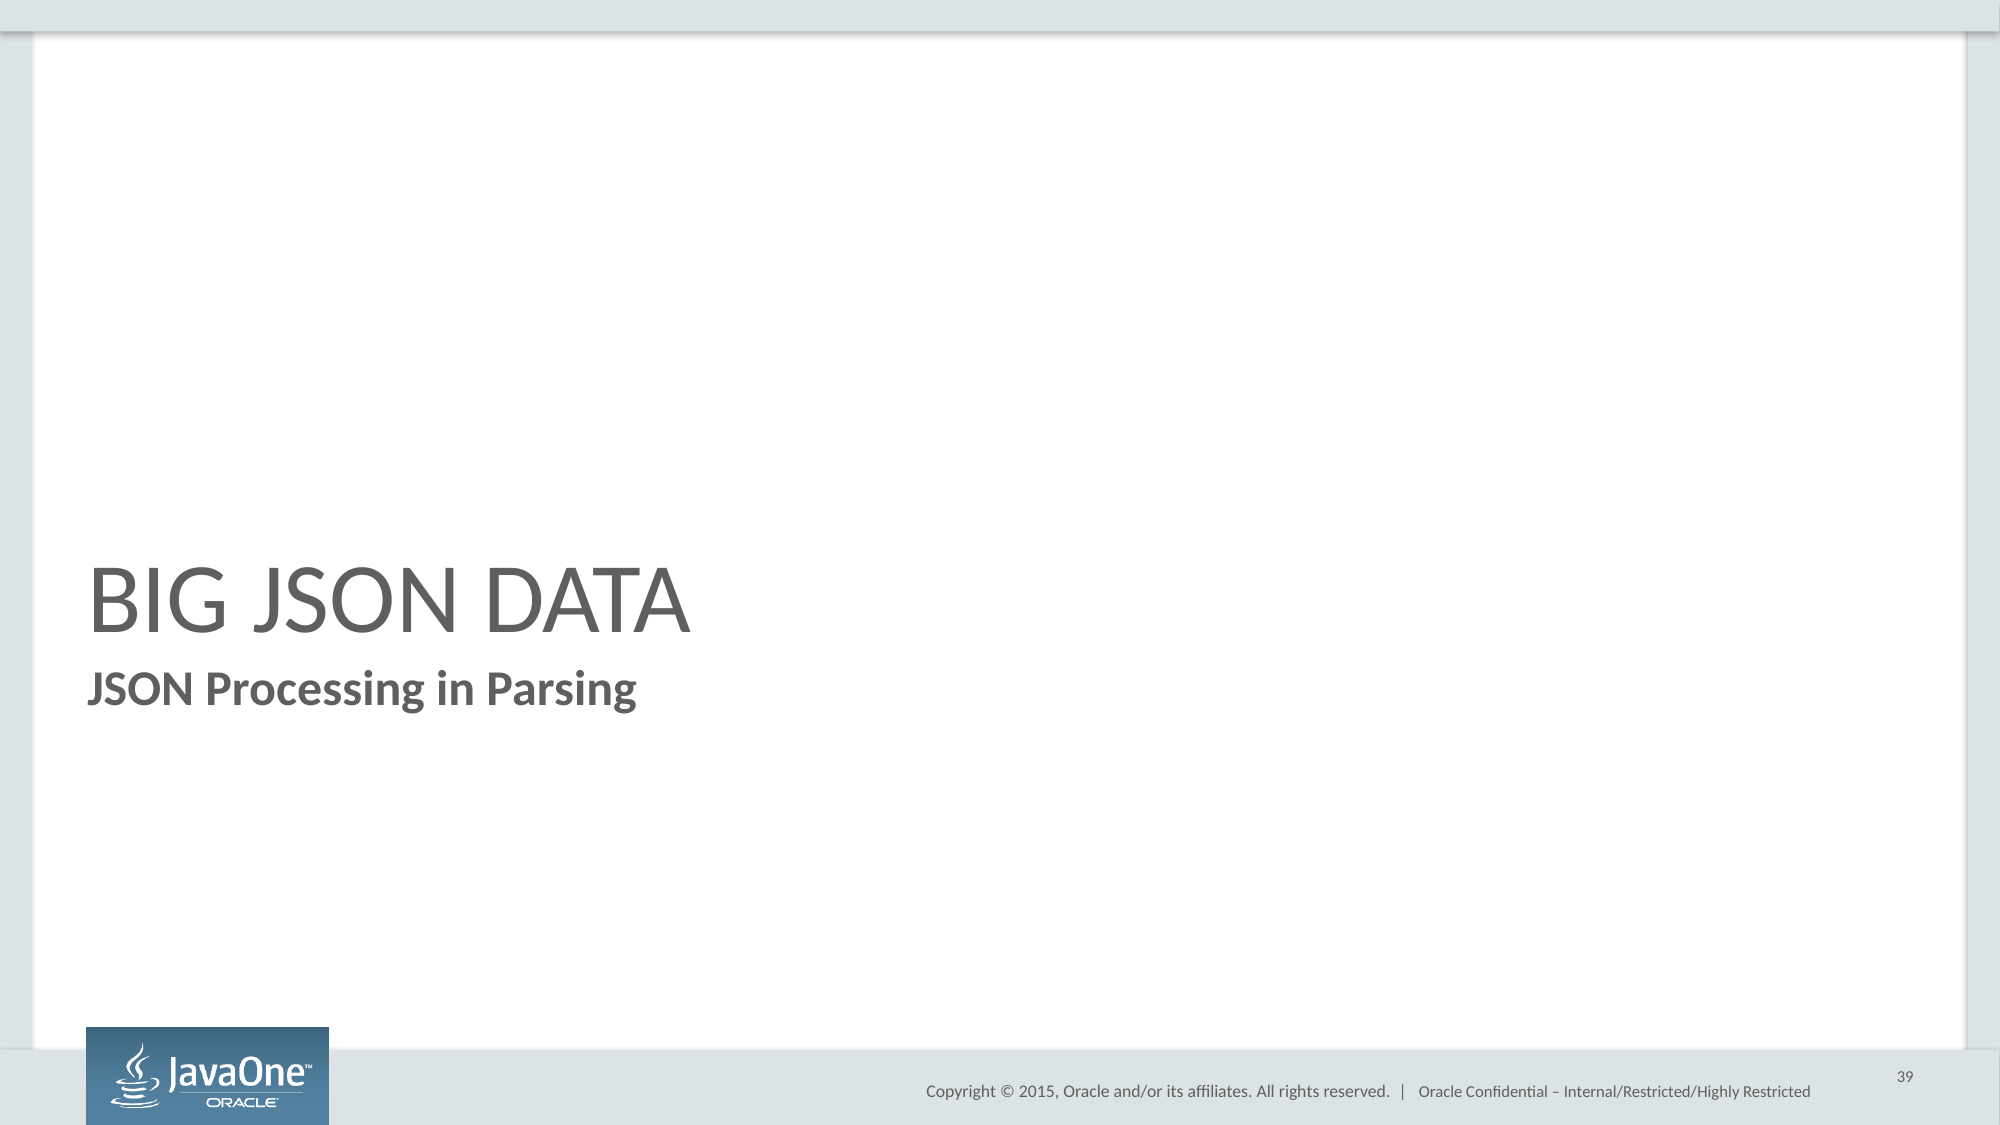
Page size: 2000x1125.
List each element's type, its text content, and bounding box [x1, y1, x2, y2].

list JSON Processing in Parsing [87, 662, 1914, 813]
title BIG JSON DATA [87, 426, 1914, 652]
slide_number 39 [1851, 1065, 1914, 1086]
text_box Oracle Confidential – Internal/Restricted/Highly Restricted [1419, 1080, 1812, 1101]
picture [86, 1027, 329, 1125]
